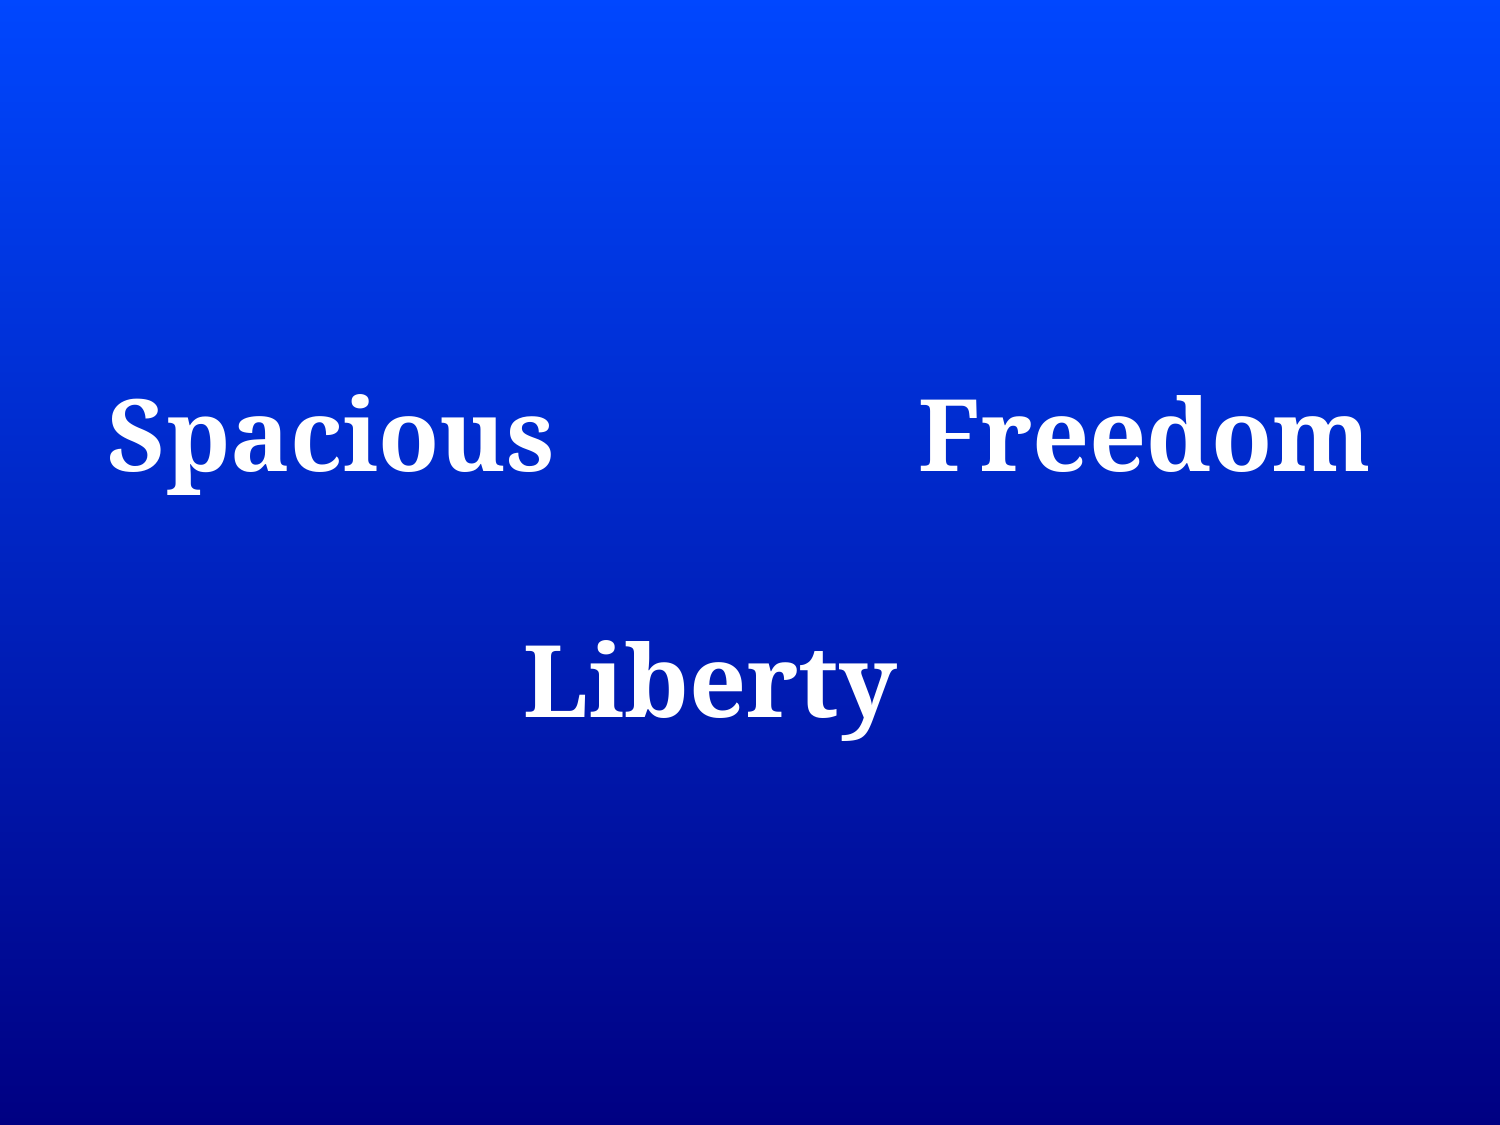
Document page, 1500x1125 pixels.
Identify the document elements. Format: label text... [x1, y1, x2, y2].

list Spacious Freedom Liberty [75, 237, 1425, 1079]
